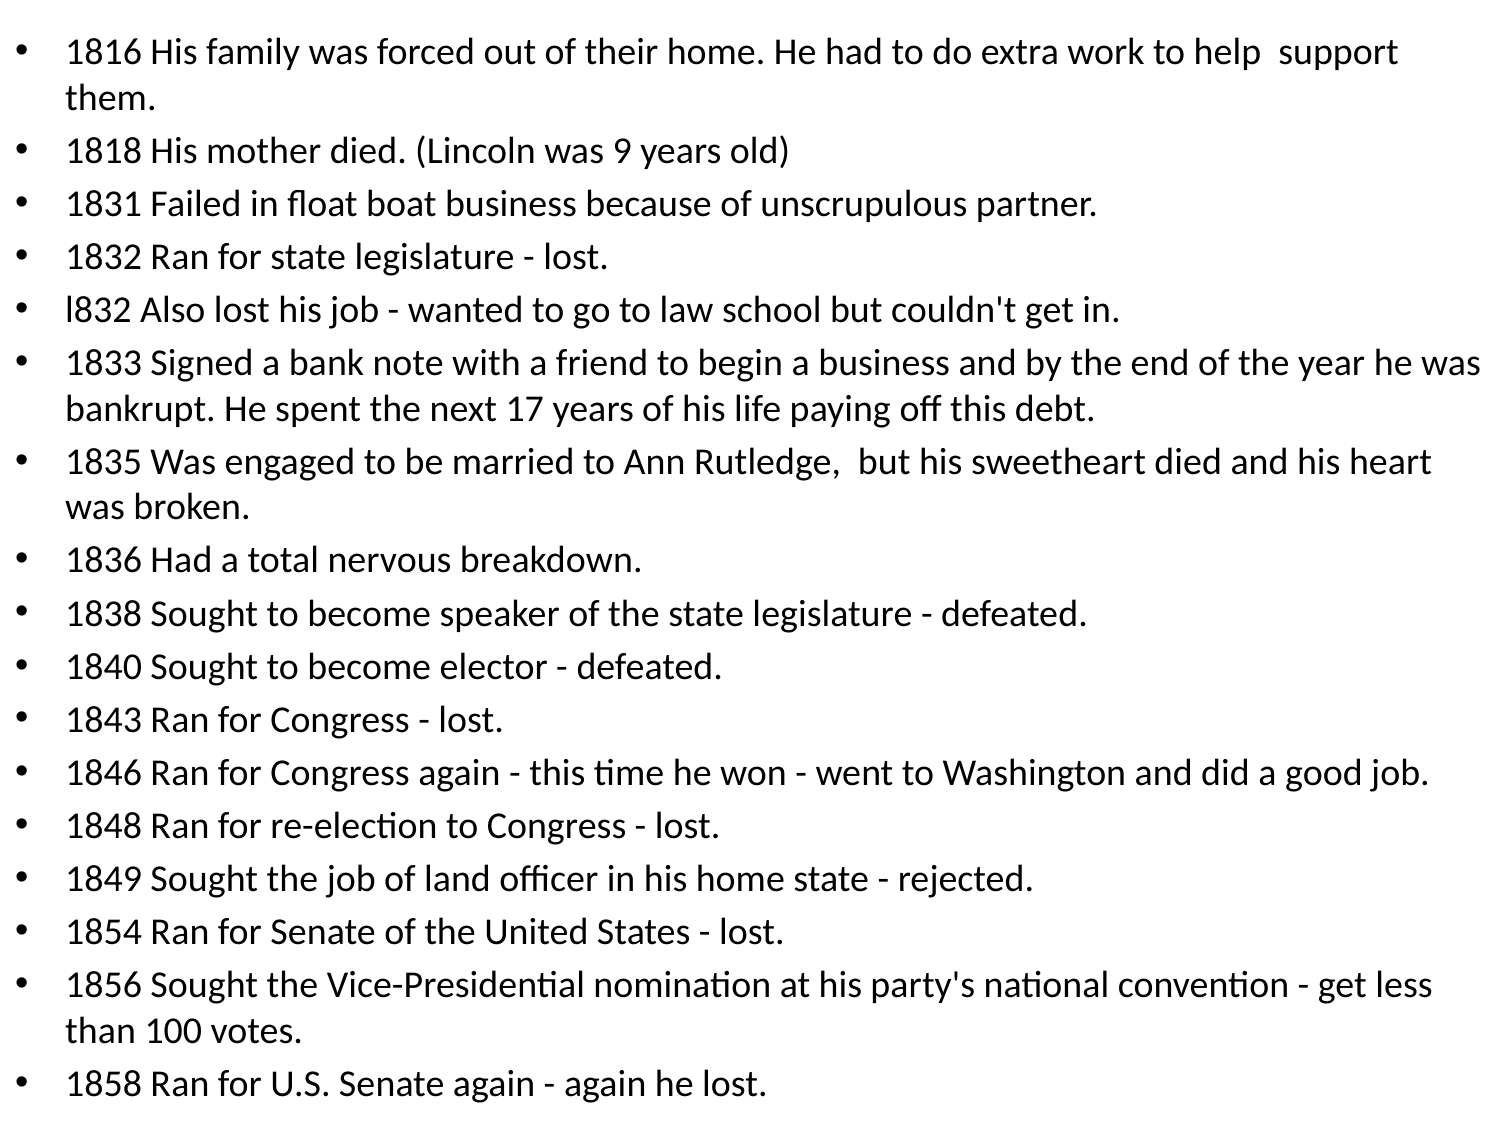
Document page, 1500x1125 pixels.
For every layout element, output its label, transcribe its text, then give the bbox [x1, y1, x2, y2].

list 1816 His family was forced out of their home. He had to do extra work to help support them. 1818 His mother died. (Lincoln was 9 years old) 1831 Failed in float boat business because of unscrupulous partner. 1832 Ran for state legislature - lost. l832 Also lost his job - wanted to go to law school but couldn't get in. 1833 Signed a bank note with a friend to begin a business and by the end of the year he was bankrupt. He spent the next 17 years of his life paying off this debt. 1835 Was engaged to be married to Ann Rutledge, but his sweetheart died and his heart was broken. 1836 Had a total nervous breakdown. 1838 Sought to become speaker of the state legislature - defeated. 1840 Sought to become elector - defeated. 1843 Ran for Congress - lost. 1846 Ran for Congress again - this time he won - went to Washington and did a good job. 1848 Ran for re-election to Congress - lost. 1849 Sought the job of land officer in his home state - rejected. 1854 Ran for Senate of the United States - lost. 1856 Sought the Vice-Presidential nomination at his party's national convention - get less than 100 votes. 1858 Ran for U.S. Senate again - again he lost. [0, 19, 1500, 1125]
